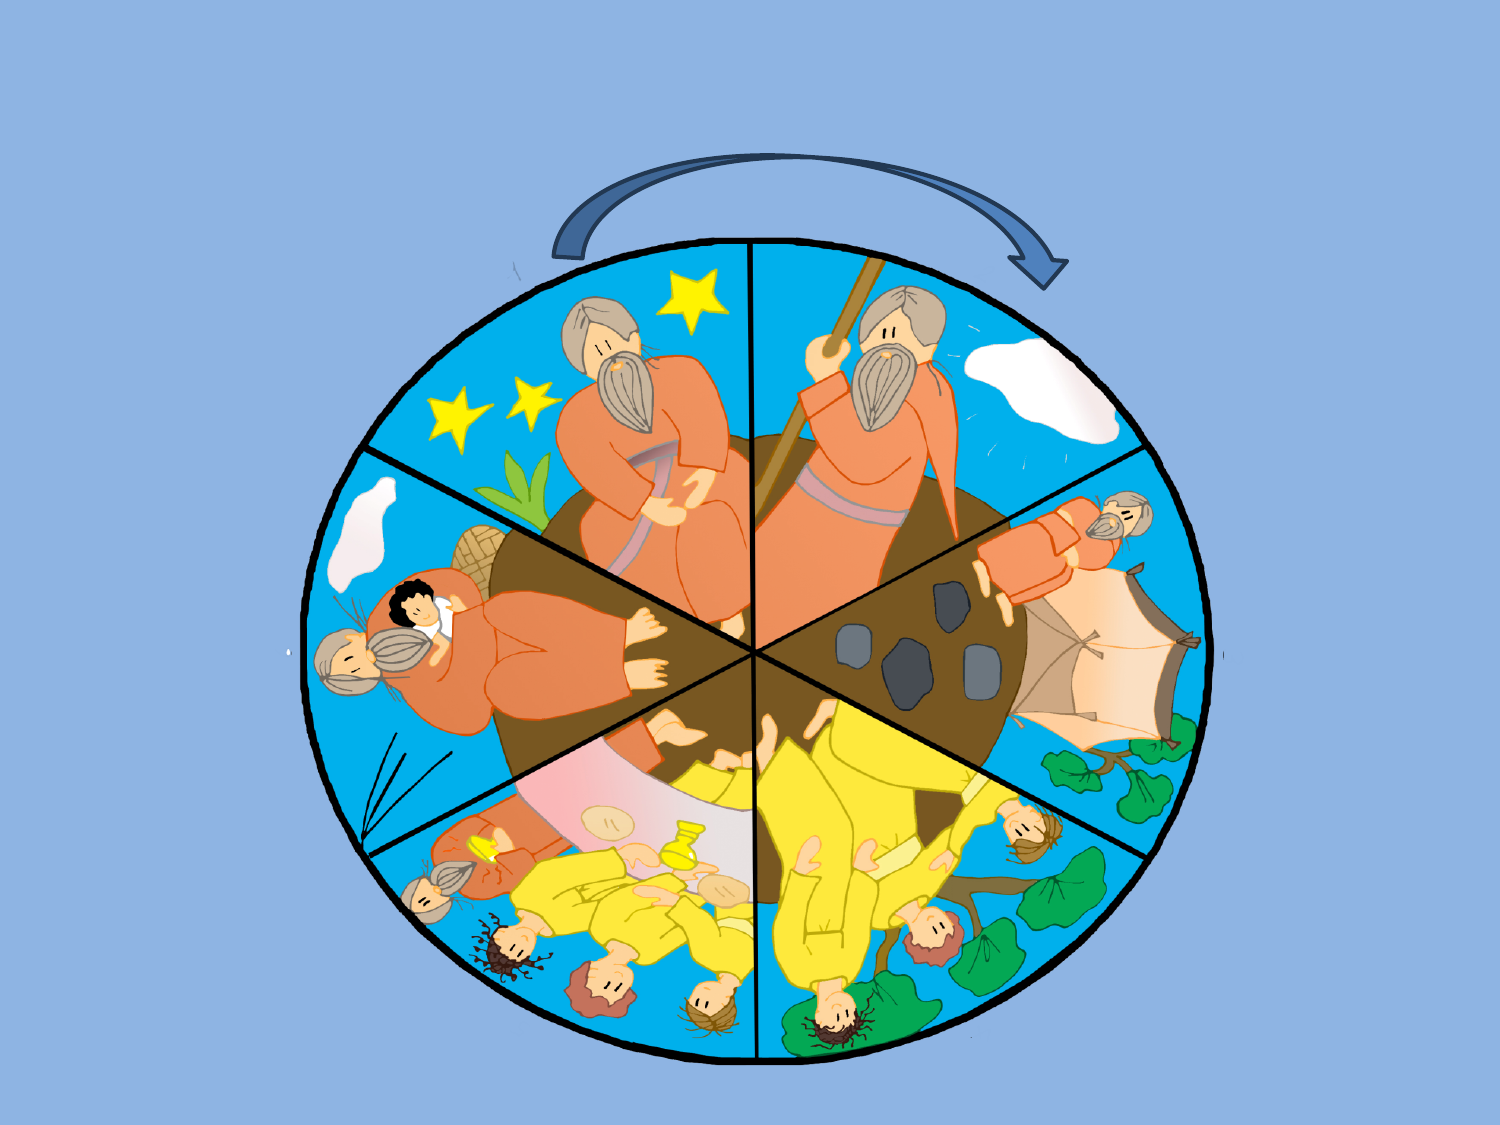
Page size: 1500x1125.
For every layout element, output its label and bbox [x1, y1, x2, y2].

picture [253, 157, 1306, 1124]
